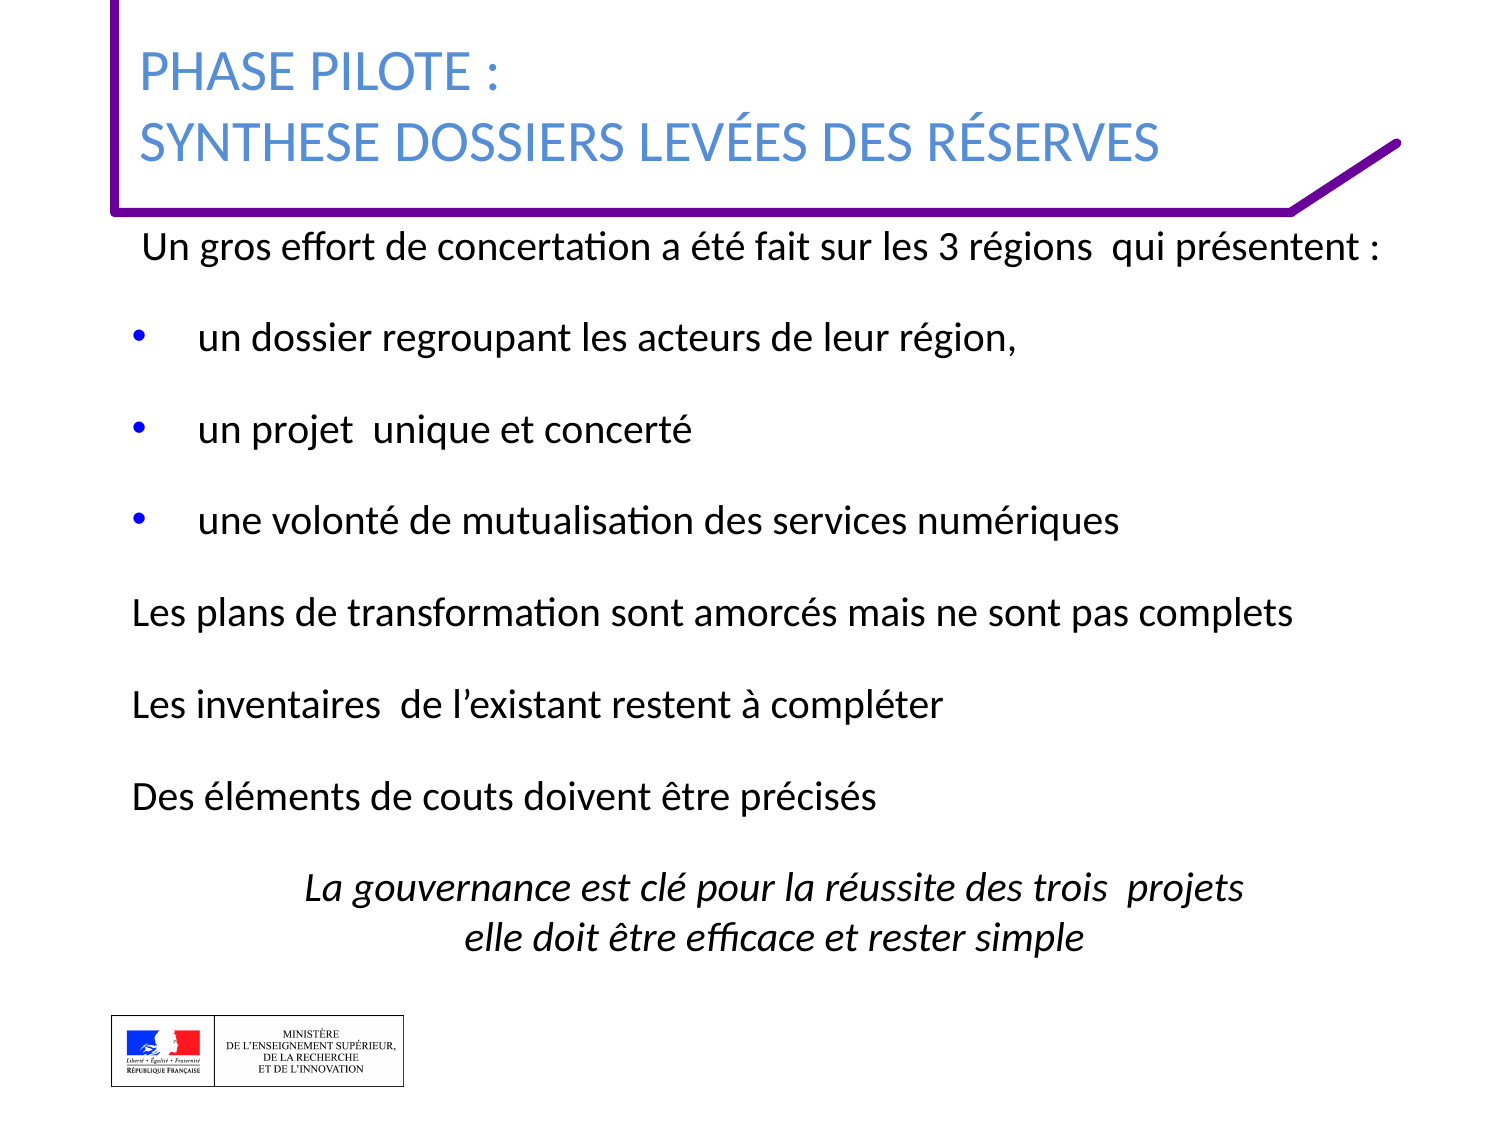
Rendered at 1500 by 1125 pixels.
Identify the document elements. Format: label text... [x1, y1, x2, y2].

title PHASE PILOTE : SYNTHESE DOSSIERS Levées des réserves [131, 23, 1426, 181]
picture [111, 1025, 404, 1087]
list Un gros effort de concertation a été fait sur les 3 régions qui présentent : un dossier regroupant les acteurs de leur région, un projet unique et concerté une volonté de mutualisation des services numériques Les plans de transformation sont amorcés mais ne sont pas complets Les inventaires de l’existant restent à compléter Des éléments de couts doivent être précisés La gouvernance est clé pour la réussite des trois projets elle doit être efficace et rester simple [48, 210, 1426, 1025]
